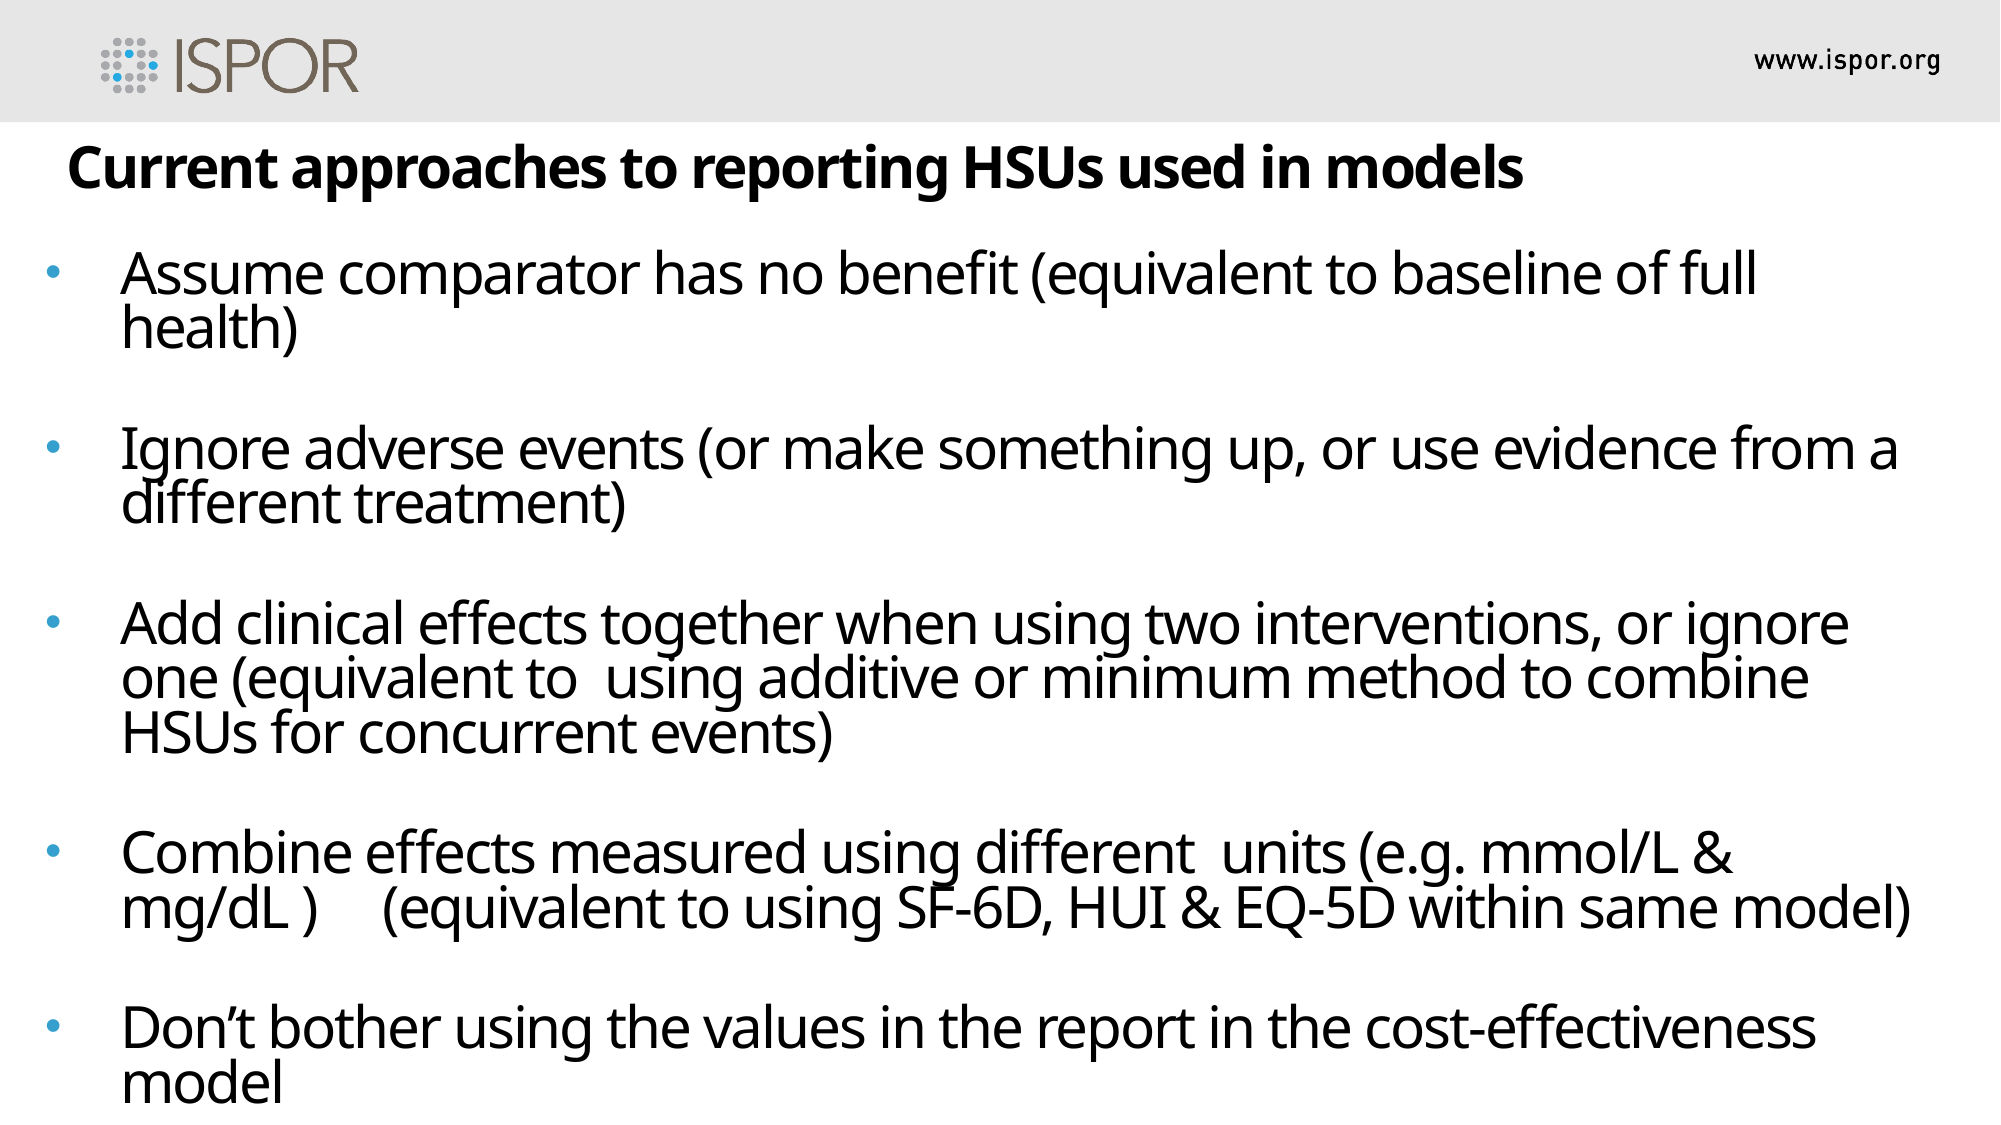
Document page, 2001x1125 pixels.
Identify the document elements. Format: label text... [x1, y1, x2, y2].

picture [87, 23, 407, 100]
picture [1738, 34, 1962, 89]
list Current approaches to reporting HSUs used in models [51, 121, 1975, 215]
list Assume comparator has no benefit (equivalent to baseline of full health) Ignore adverse events (or make something up, or use evidence from a different treatment) Add clinical effects together when using two interventions, or ignore one (equivalent to using additive or minimum method to combine HSUs for concurrent events) Combine effects measured using different units (e.g. mmol/L & mg/dL ) (equivalent to using SF-6D, HUI & EQ-5D within same model) Don’t bother using the values in the report in the cost-effectiveness model [30, 244, 1943, 1104]
